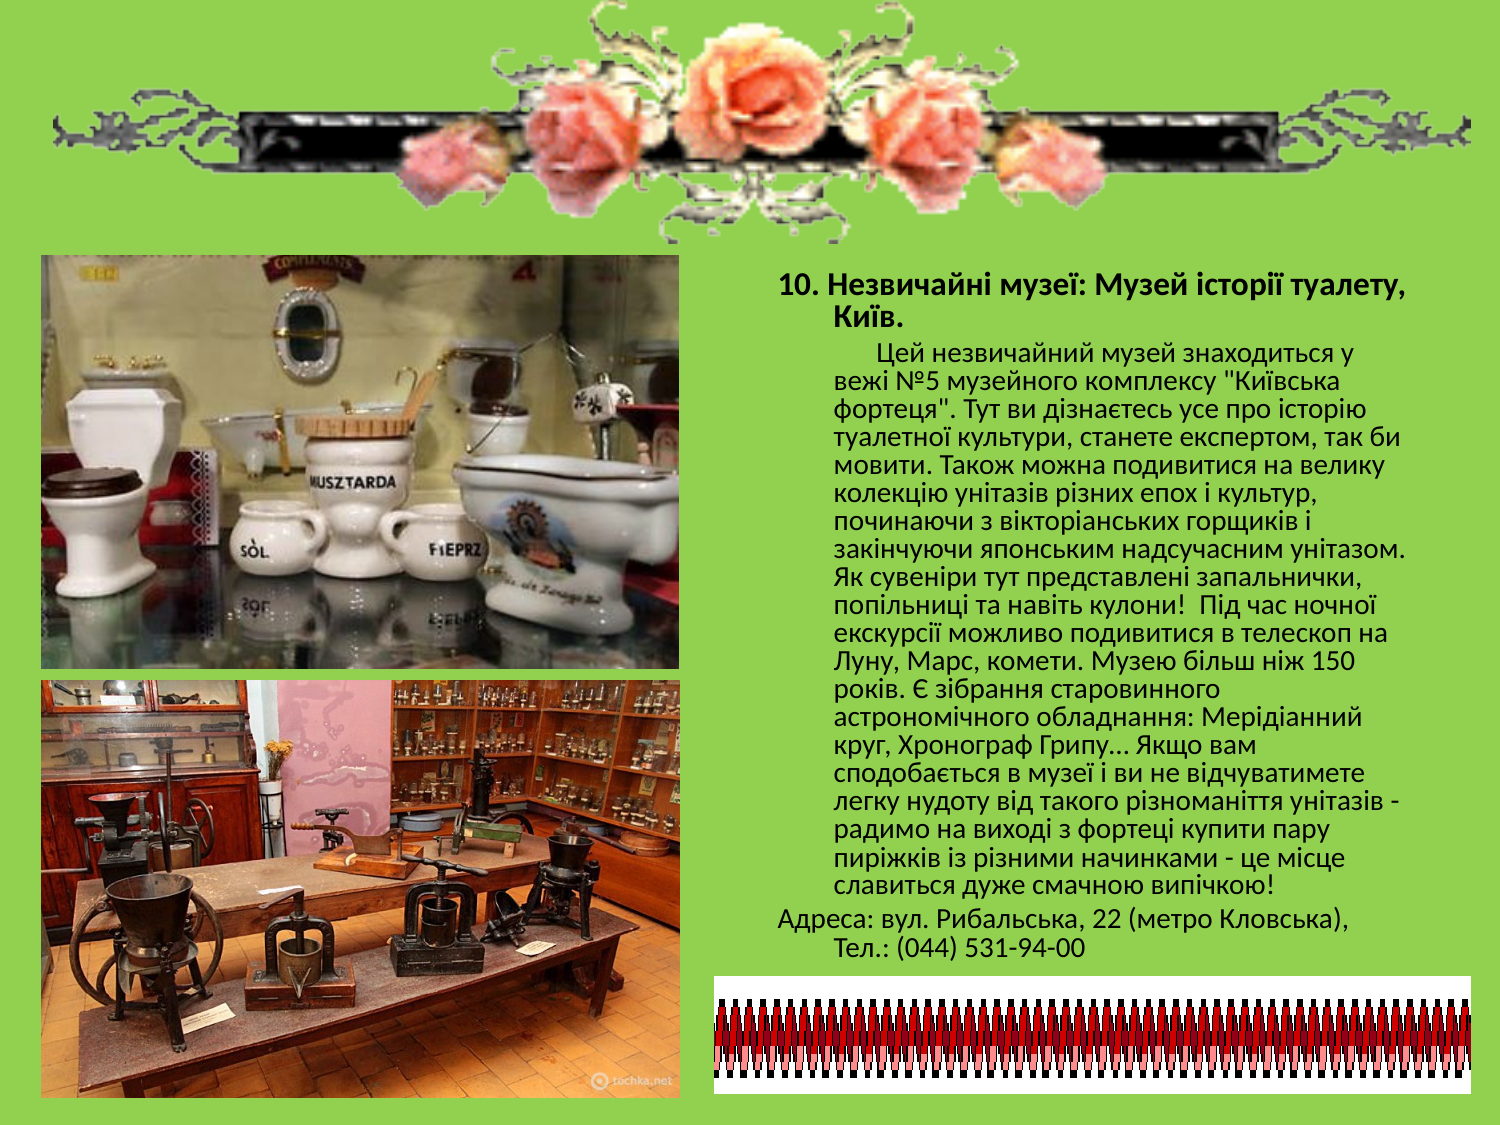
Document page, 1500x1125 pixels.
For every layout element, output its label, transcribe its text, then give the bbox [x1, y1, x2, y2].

picture [40, 255, 679, 669]
picture [52, 0, 1471, 244]
picture [714, 975, 1471, 1095]
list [40, 680, 680, 1099]
list 10. Незвичайні музеї: Музей історії туалету, Київ. Цей незвичайний музей знаходиться у вежі №5 музейного комплексу "Київська фортеця". Тут ви дізнаєтесь усе про історію туалетної культури, станете експертом, так би мовити. Також можна подивитися на велику колекцію унітазів різних епох і культур, починаючи з вікторіанських горщиків і закінчуючи японським надсучасним унітазом. Як сувеніри тут представлені запальнички, попільниці та навіть кулони! Під час ночної екскурсії можливо подивитися в телескоп на Луну, Марс, комети. Музею більш ніж 150 років. Є зібрання старовинного астрономічного обладнання: Мерідіанний круг, Хронограф Грипу… Якщо вам сподобається в музеї і ви не відчуватимете легку нудоту від такого різноманіття унітазів - радимо на виході з фортеці купити пару пиріжків із різними начинками - це місце славиться дуже смачною випічкою! Адреса: вул. Рибальська, 22 (метро Кловська), Тел.: (044) 531-94-00 [762, 262, 1426, 974]
